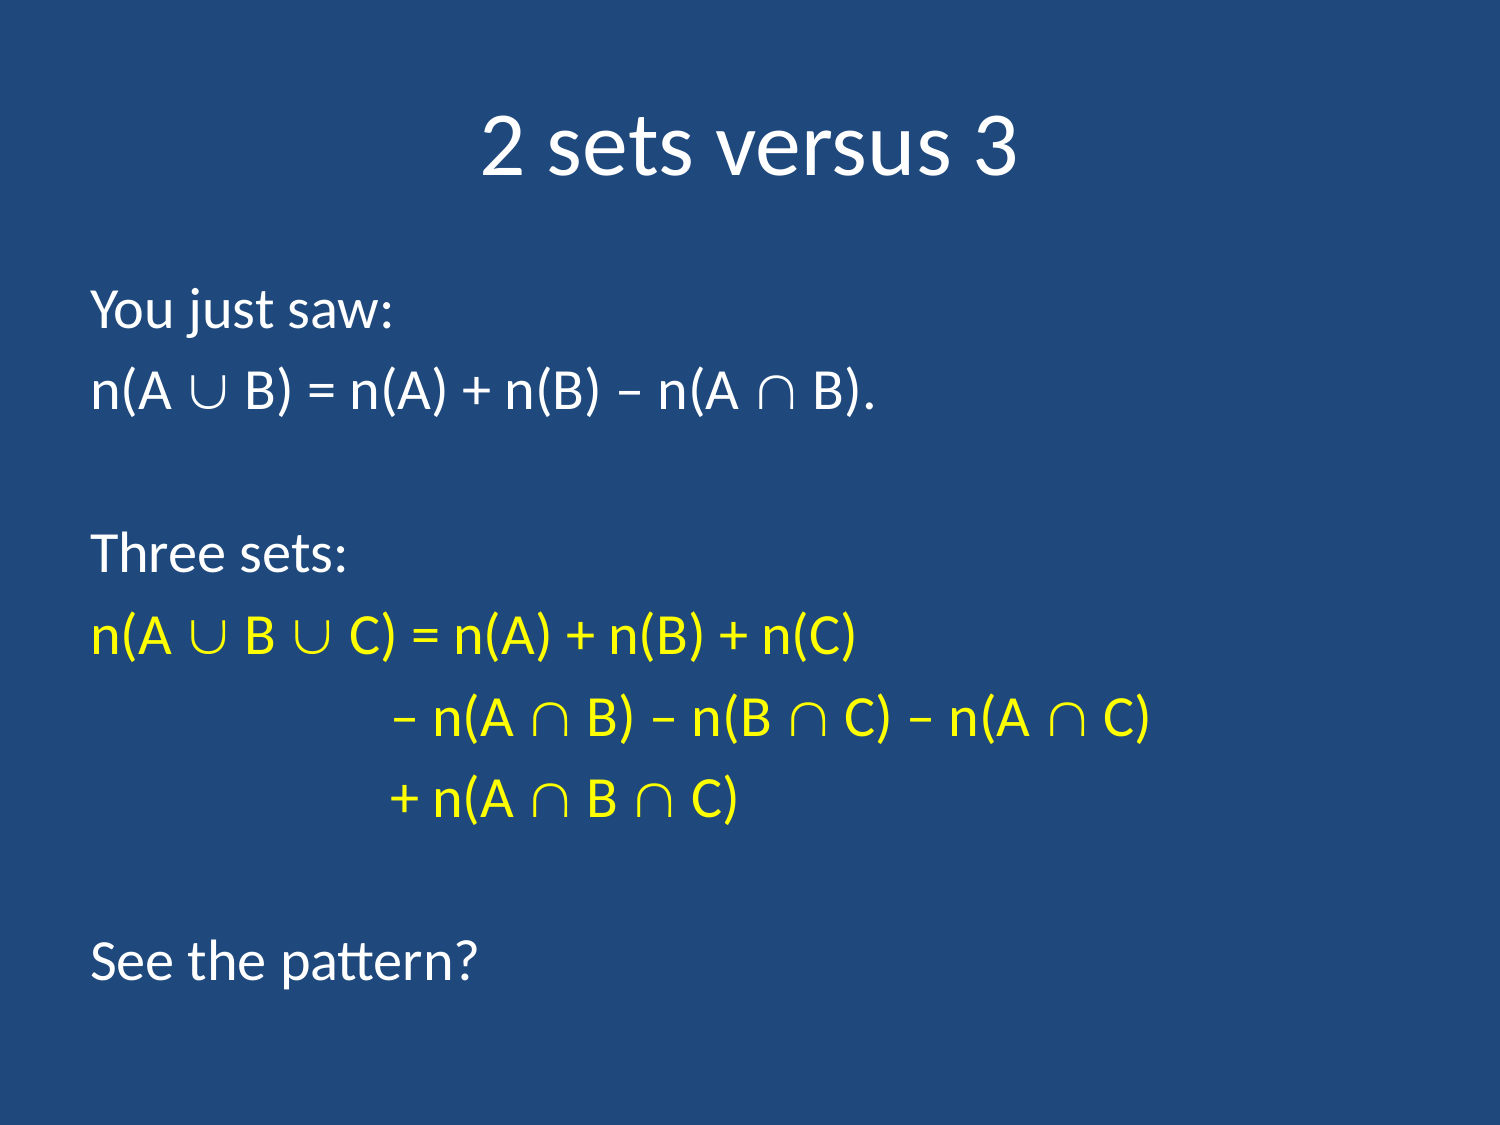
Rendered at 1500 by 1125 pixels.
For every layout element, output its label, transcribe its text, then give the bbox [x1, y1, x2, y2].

list You just saw: n(A  B) = n(A) + n(B) – n(A  B). Three sets: n(A  B  C) = n(A) + n(B) + n(C) – n(A  B) – n(B  C) – n(A  C) + n(A  B  C) See the pattern? [75, 262, 1425, 1050]
title 2 sets versus 3 [75, 45, 1425, 233]
